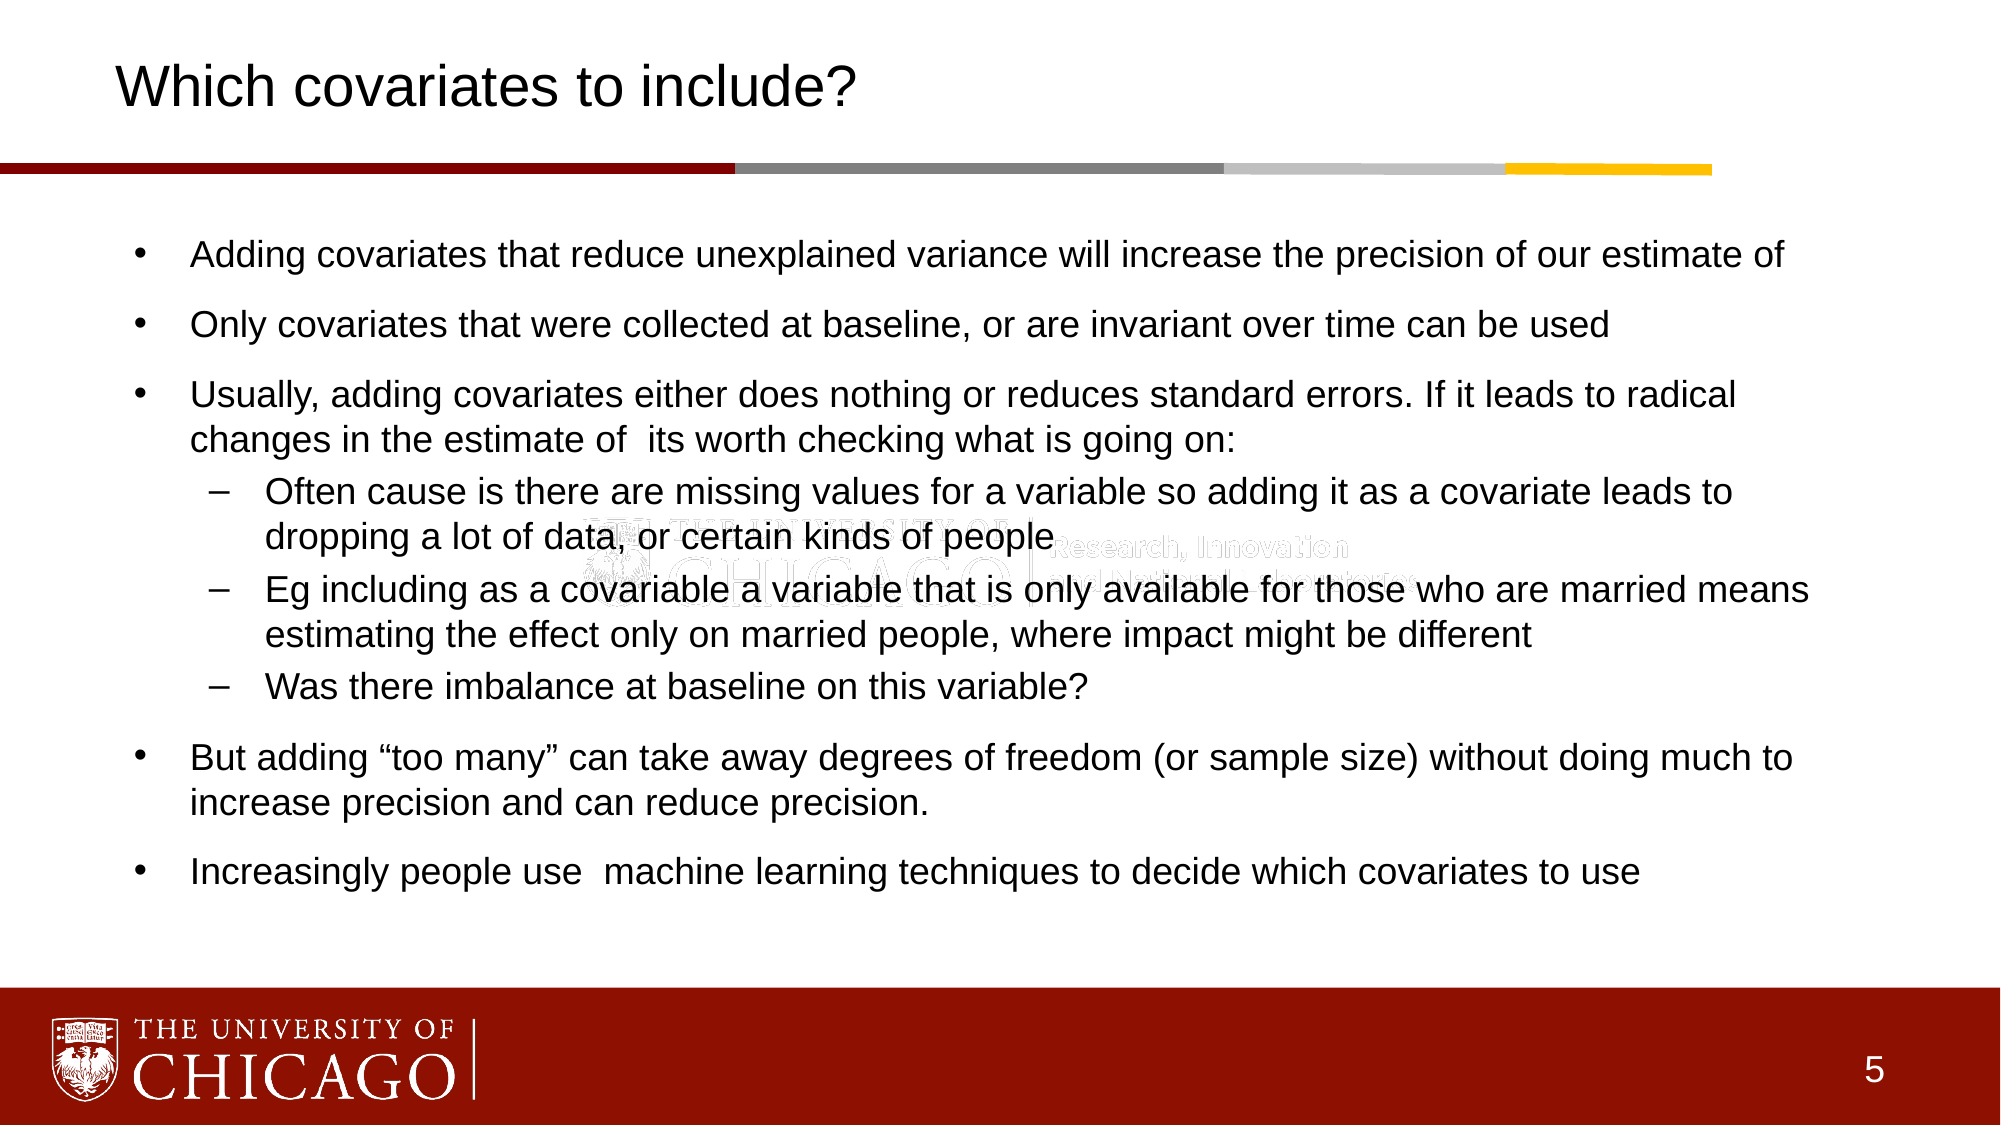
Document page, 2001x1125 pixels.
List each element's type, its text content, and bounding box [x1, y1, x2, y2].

title Which covariates to include? [100, 5, 1901, 161]
picture [583, 584, 594, 600]
picture [27, 992, 485, 1119]
picture [583, 516, 1417, 607]
